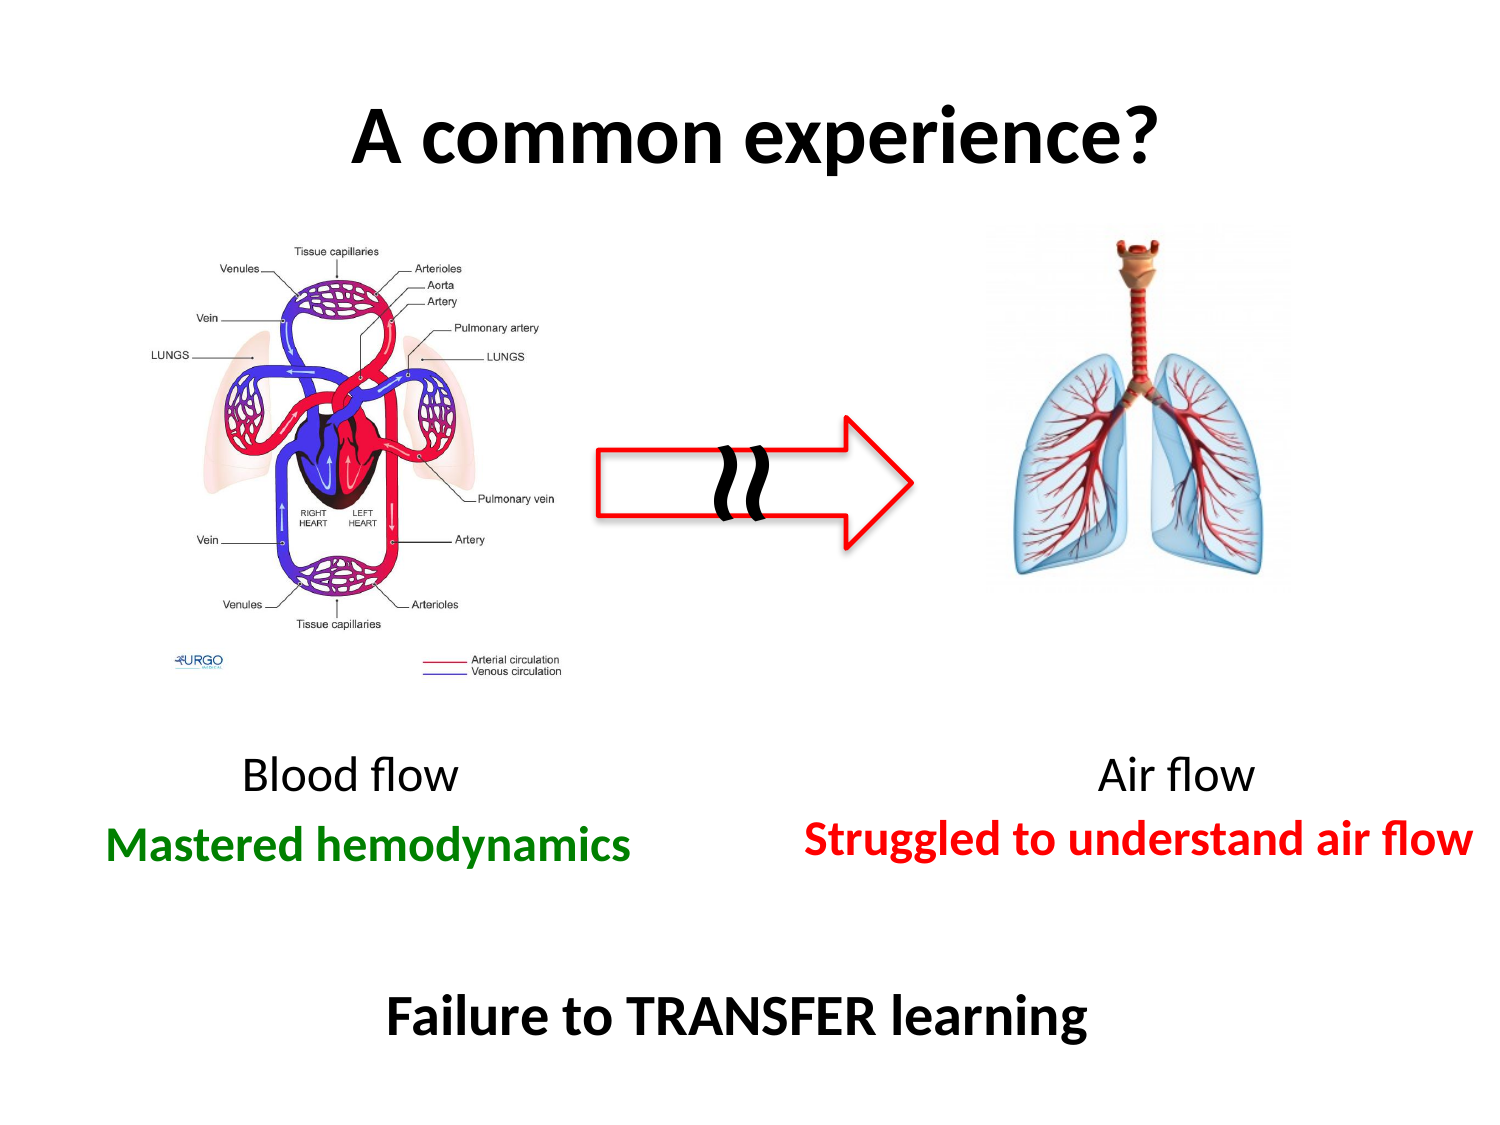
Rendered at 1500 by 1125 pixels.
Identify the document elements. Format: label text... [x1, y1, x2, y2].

text_box Struggled to understand air flow [789, 798, 1500, 873]
text_box Air flow [1013, 733, 1340, 798]
text_box Failure to TRANSFER learning [371, 969, 1129, 1054]
text_box ≈ [598, 393, 853, 549]
text_box Mastered hemodynamics [90, 803, 671, 879]
text_box Blood flow [136, 733, 565, 803]
picture [149, 244, 565, 683]
picture [986, 222, 1291, 594]
text_box [853, 423, 913, 543]
text_box A common experience? [120, 72, 1394, 188]
